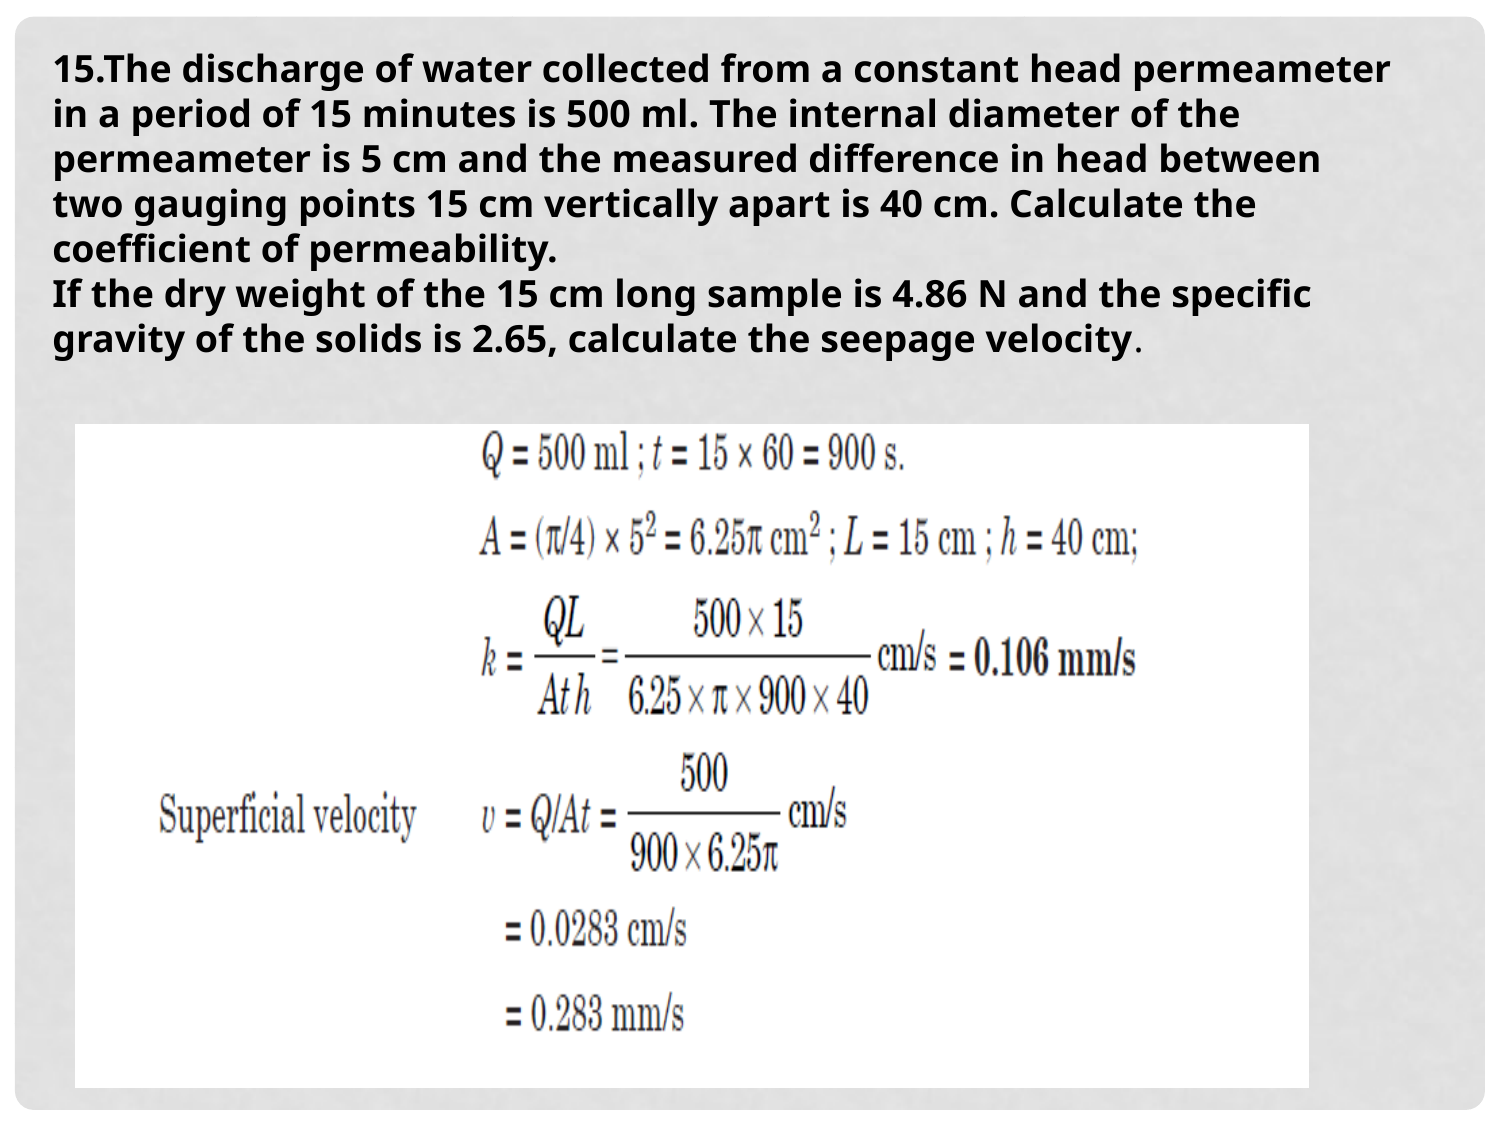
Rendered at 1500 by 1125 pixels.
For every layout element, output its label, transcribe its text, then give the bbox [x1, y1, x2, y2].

picture [74, 424, 1310, 1088]
text_box 15.The discharge of water collected from a constant head permeameter in a period of 15 minutes is 500 ml. The internal diameter of the permeameter is 5 cm and the measured difference in head between two gauging points 15 cm vertically apart is 40 cm. Calculate the coefficient of permeability. If the dry weight of the 15 cm long sample is 4.86 N and the specific gravity of the solids is 2.65, calculate the seepage velocity. [37, 37, 1413, 368]
